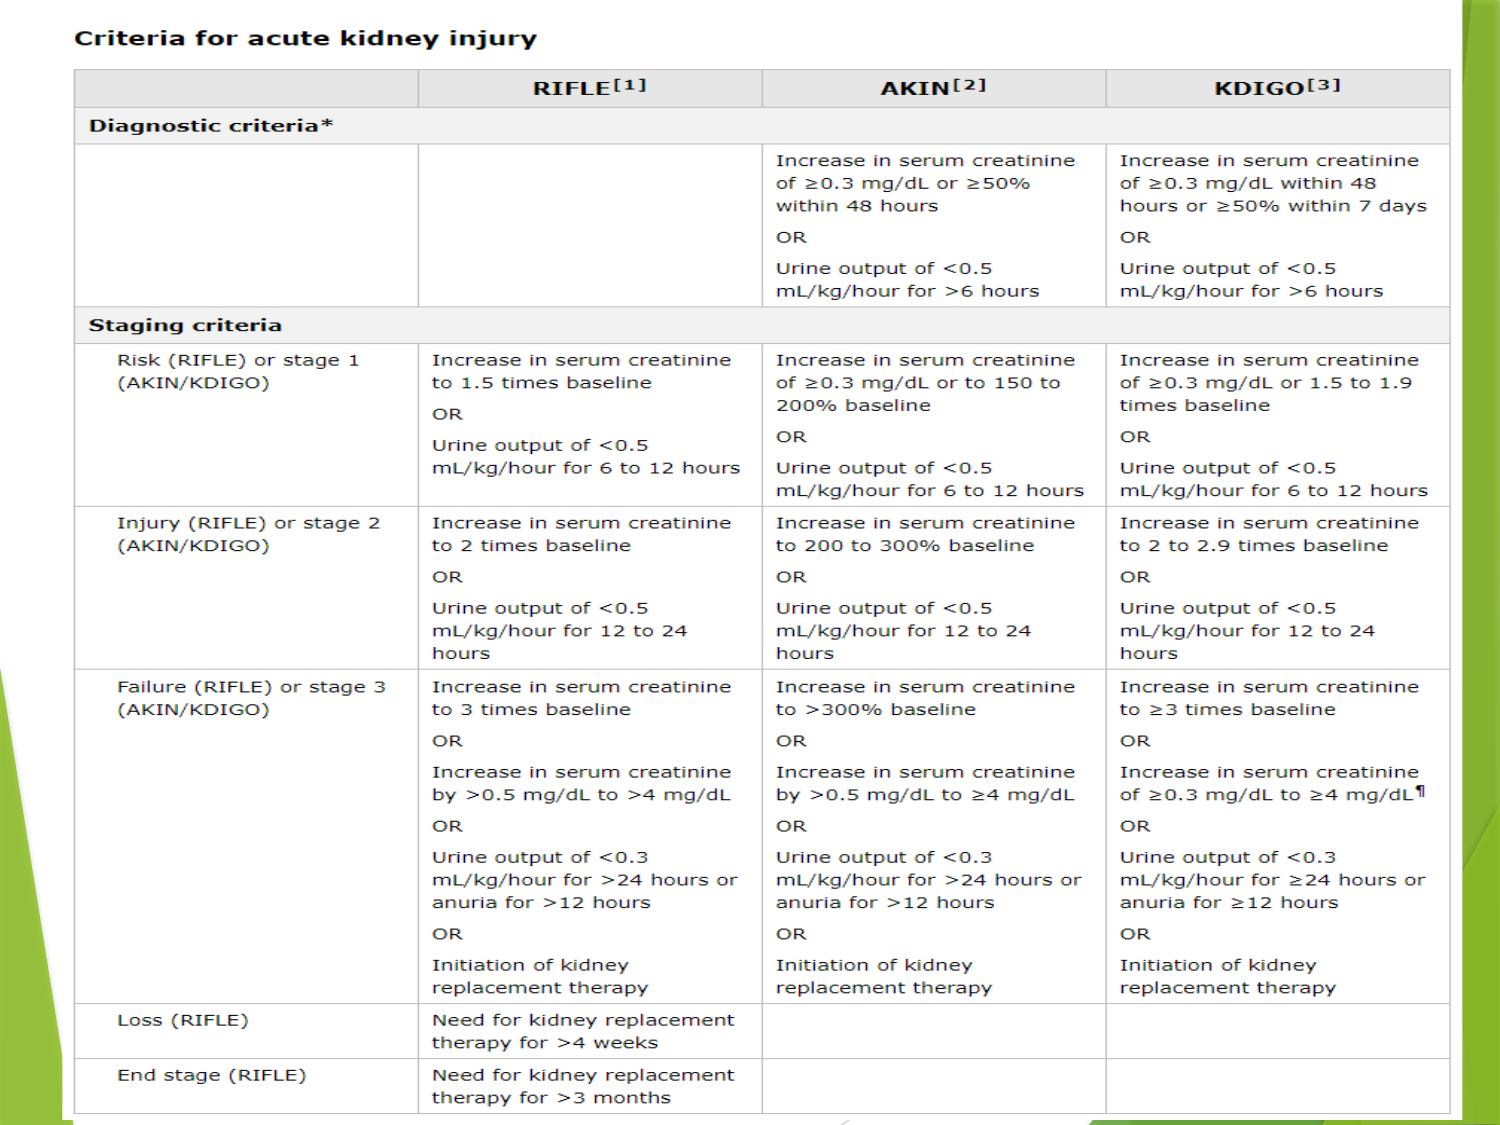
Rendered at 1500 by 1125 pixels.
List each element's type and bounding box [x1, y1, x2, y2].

list [61, 0, 1463, 1121]
